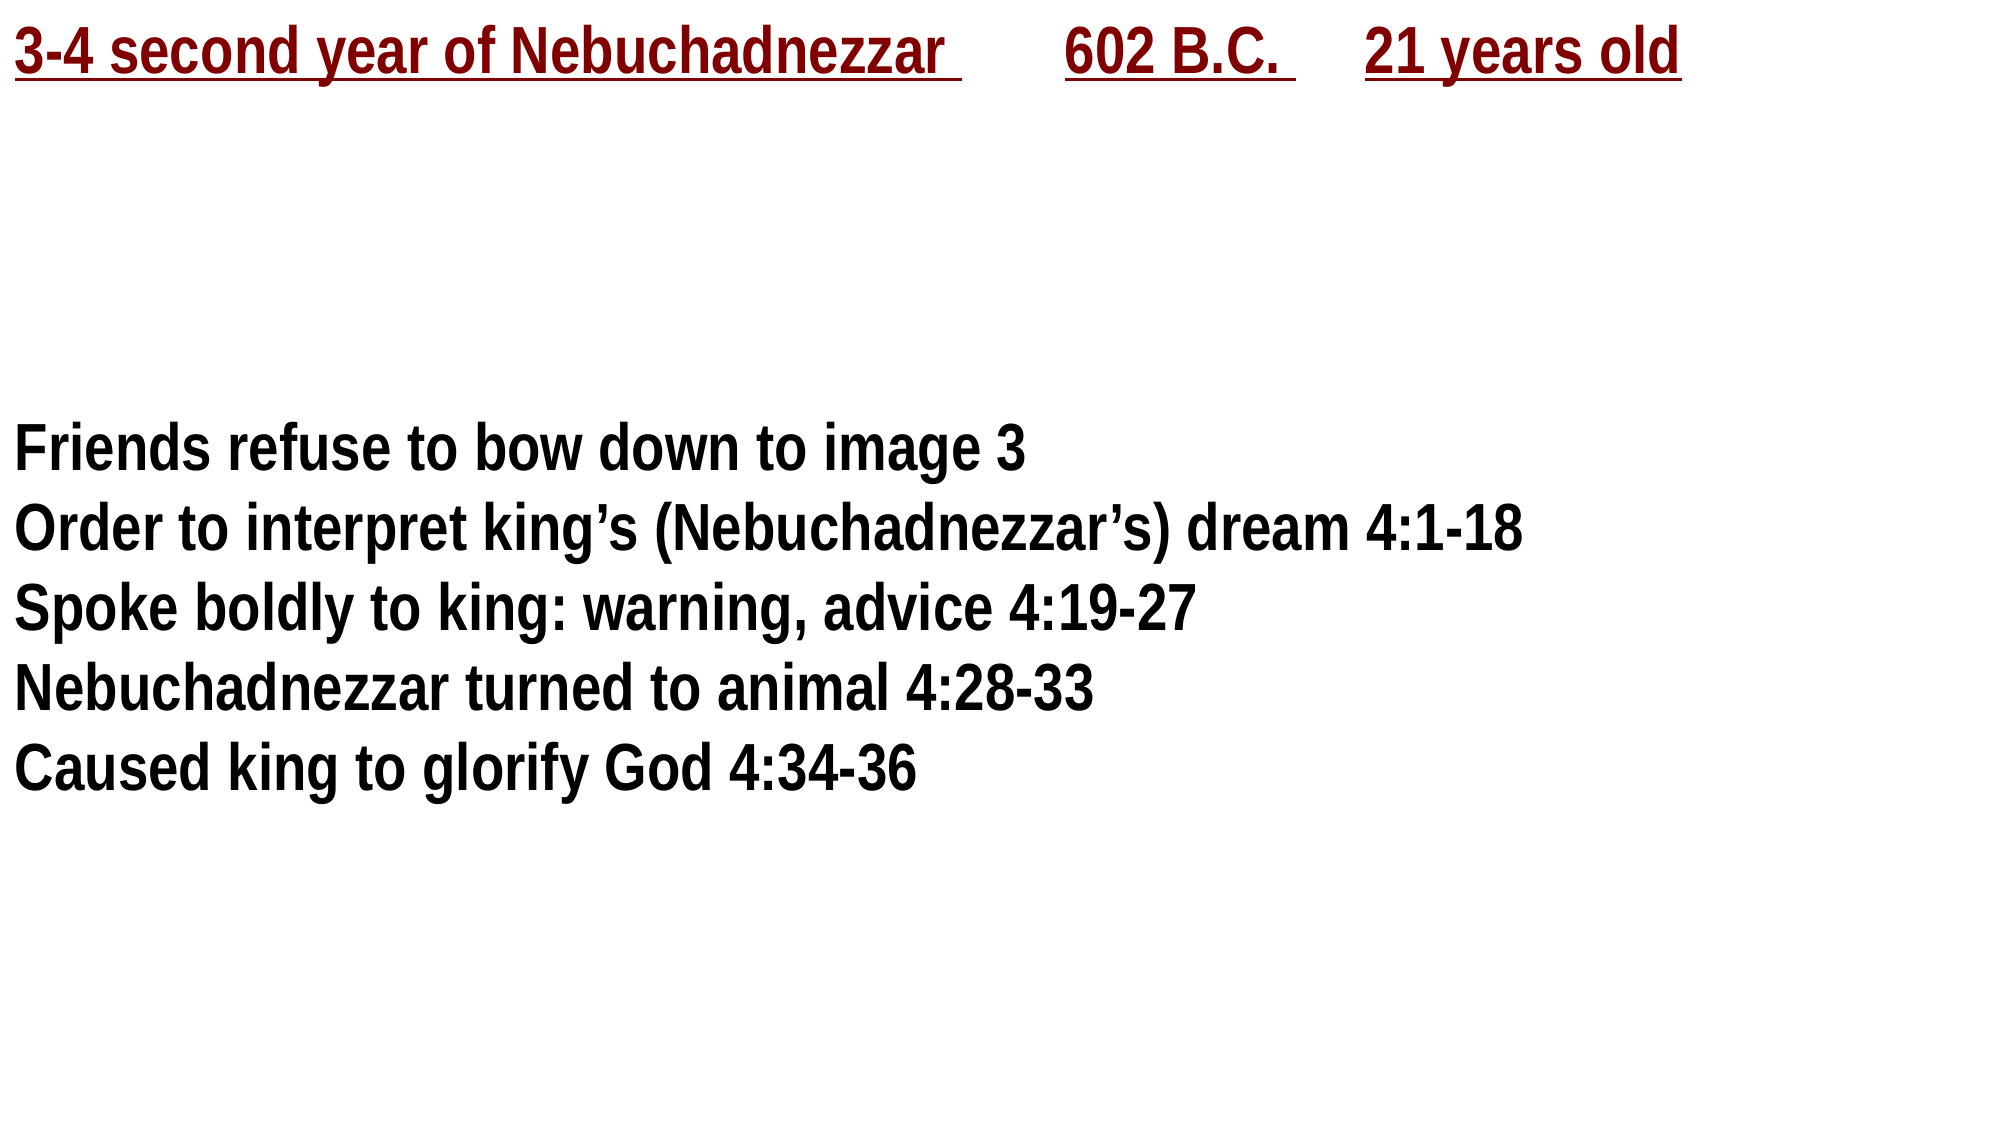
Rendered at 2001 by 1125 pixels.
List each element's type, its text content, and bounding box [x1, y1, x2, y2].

text_box Friends refuse to bow down to image 3 Order to interpret king’s (Nebuchadnezzar’s) dream 4:1-18 Spoke boldly to king: warning, advice 4:19-27 Nebuchadnezzar turned to animal 4:28-33 Caused king to glorify God 4:34-36 [0, 82, 2000, 1125]
text_box 3-4 second year of Nebuchadnezzar 602 B.C. 21 years old [0, 0, 2000, 82]
